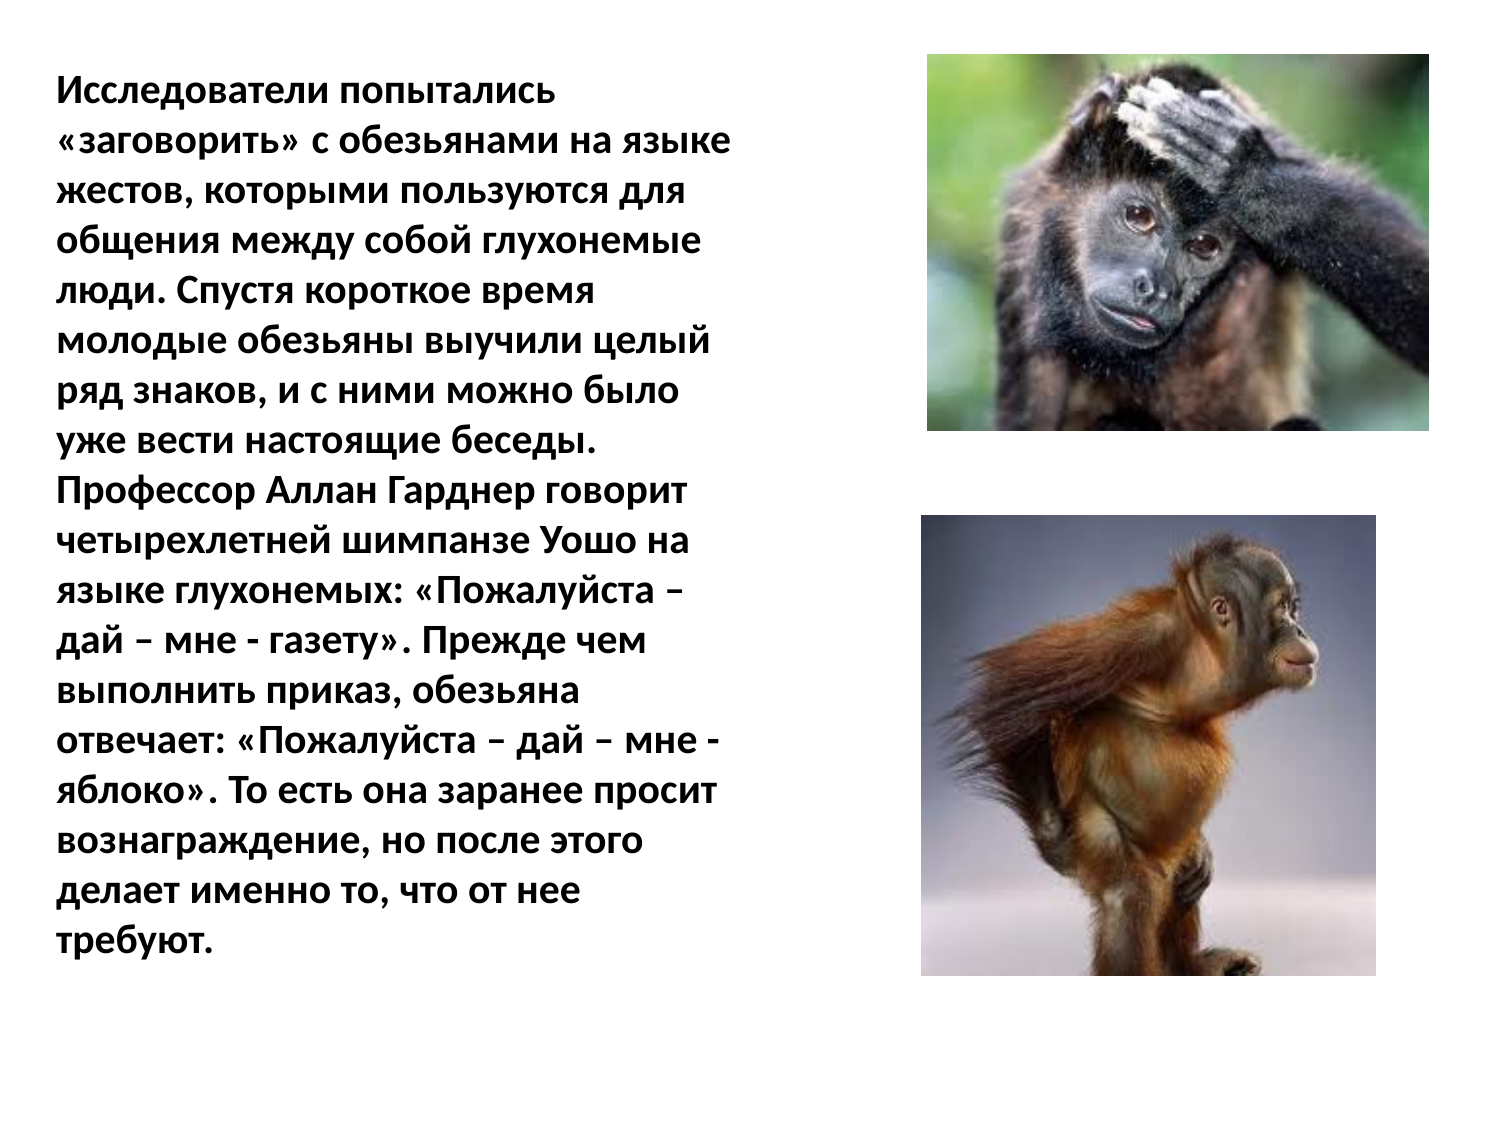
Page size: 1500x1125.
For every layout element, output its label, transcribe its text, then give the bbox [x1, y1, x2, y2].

text_box Исследователи попытались «заговорить» с обезьянами на языке жестов, которыми пользуются для общения между собой глухонемые люди. Спустя короткое время молодые обезьяны выучили целый ряд знаков, и с ними можно было уже вести настоящие беседы. Профессор Аллан Гарднер говорит четырехлетней шимпанзе Уошо на языке глухонемых: «Пожалуйста – дай – мне - газету». Прежде чем выполнить приказ, обезьяна отвечает: «Пожалуйста – дай – мне - яблоко». То есть она заранее просит вознаграждение, но после этого делает именно то, что от нее требуют. [41, 54, 762, 970]
picture [926, 54, 1430, 431]
picture [921, 514, 1377, 977]
